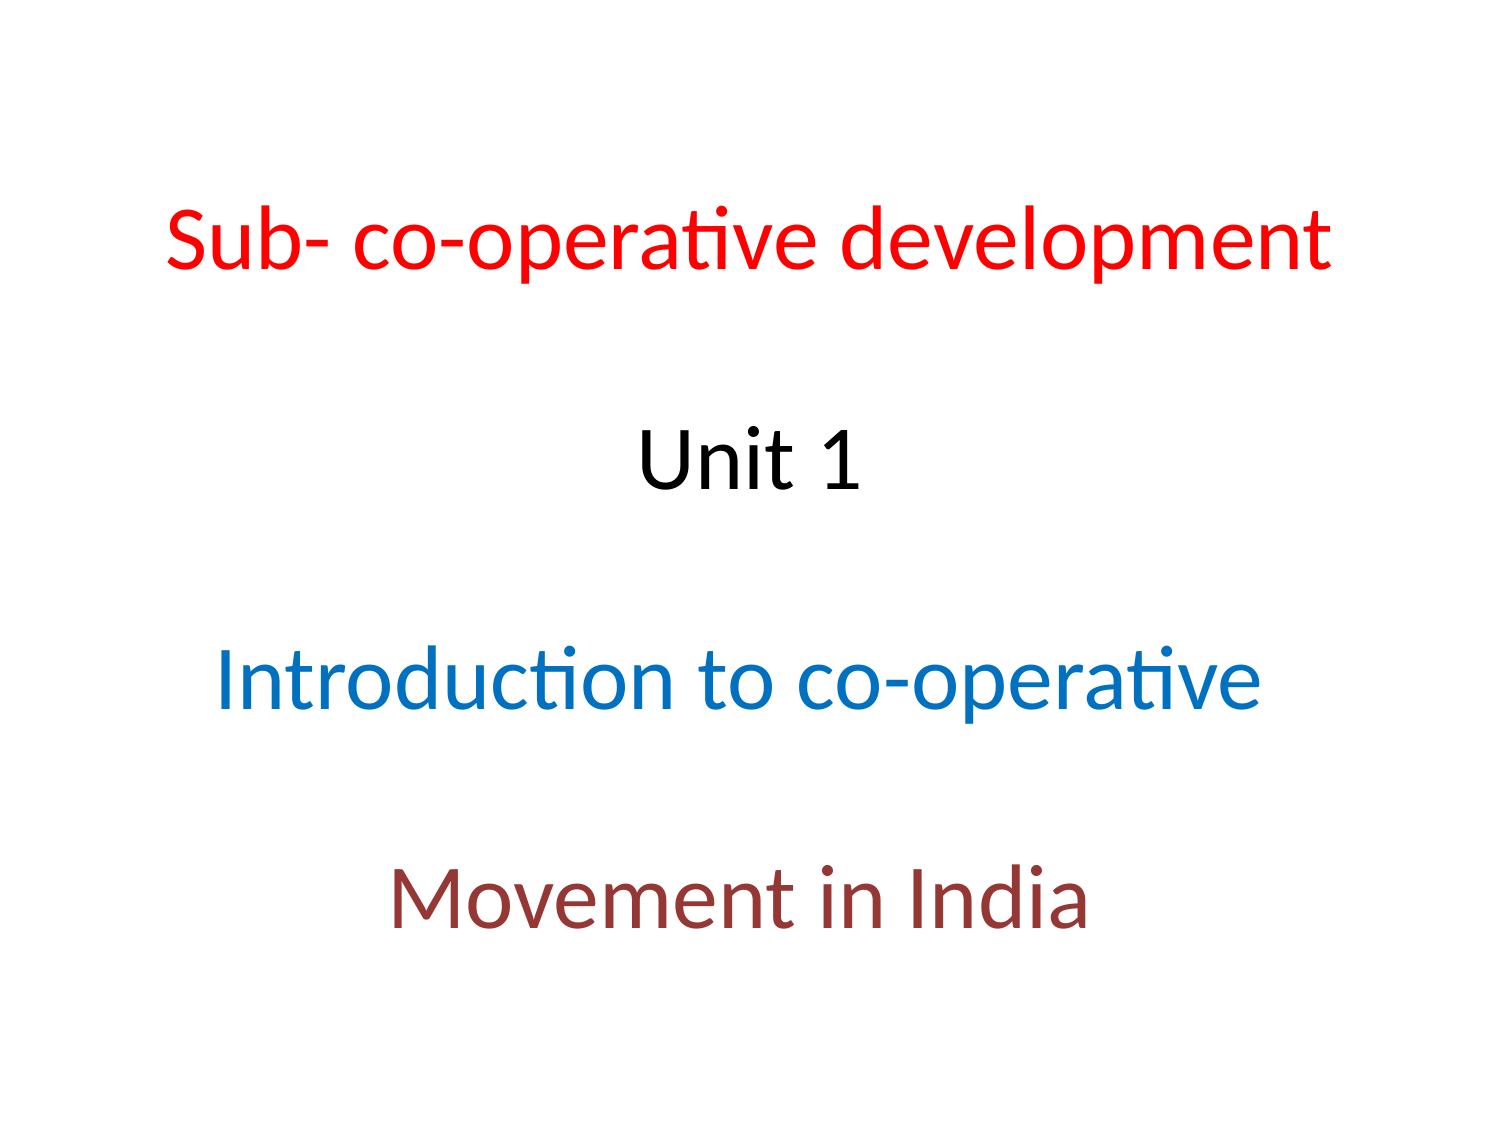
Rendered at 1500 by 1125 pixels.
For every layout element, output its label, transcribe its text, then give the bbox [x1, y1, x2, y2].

title Sub- co-operative development Unit 1 Introduction to co-operative Movement in India [0, 0, 1500, 1125]
